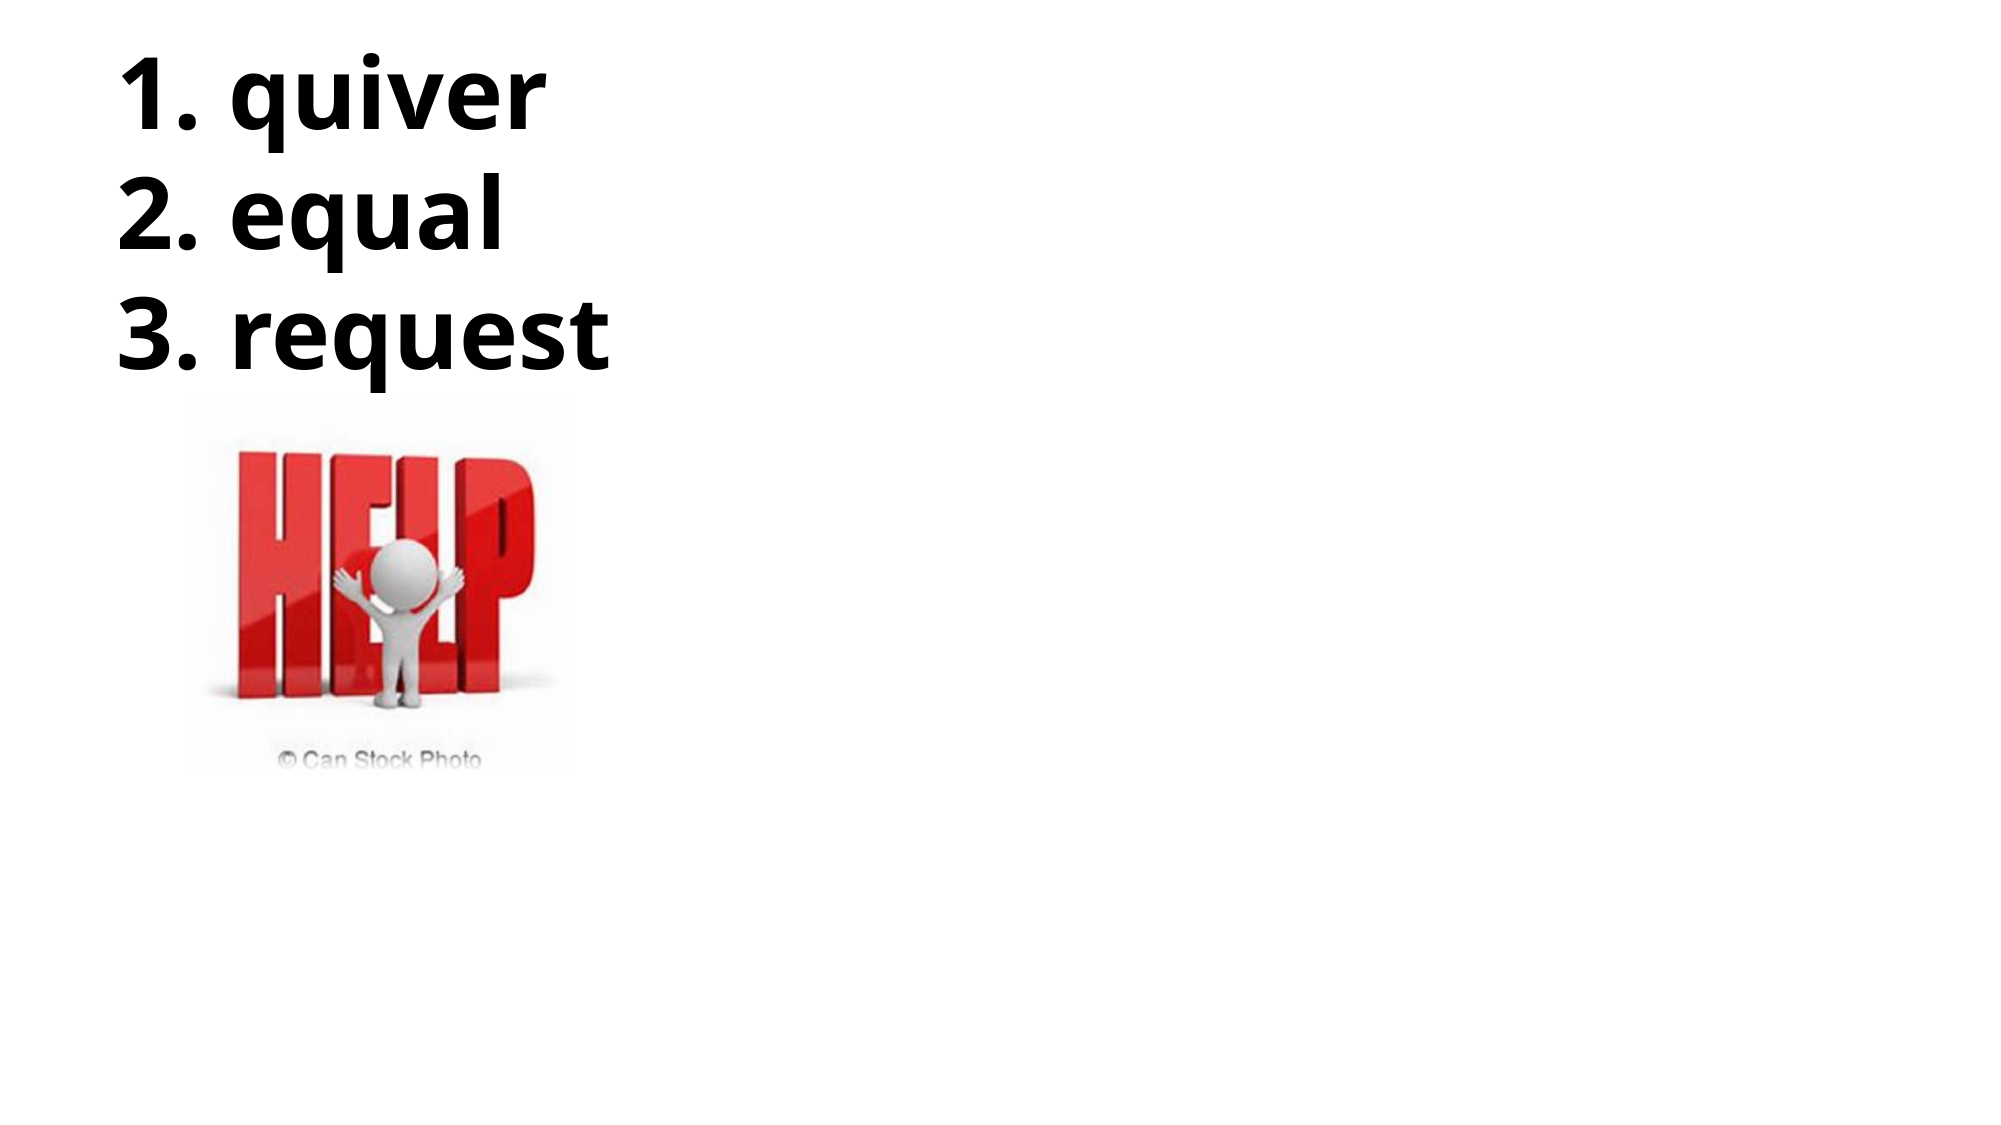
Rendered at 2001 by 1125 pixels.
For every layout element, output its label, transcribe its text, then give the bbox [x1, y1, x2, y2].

picture [190, 392, 569, 775]
text_box quiver equal request [101, 22, 868, 442]
